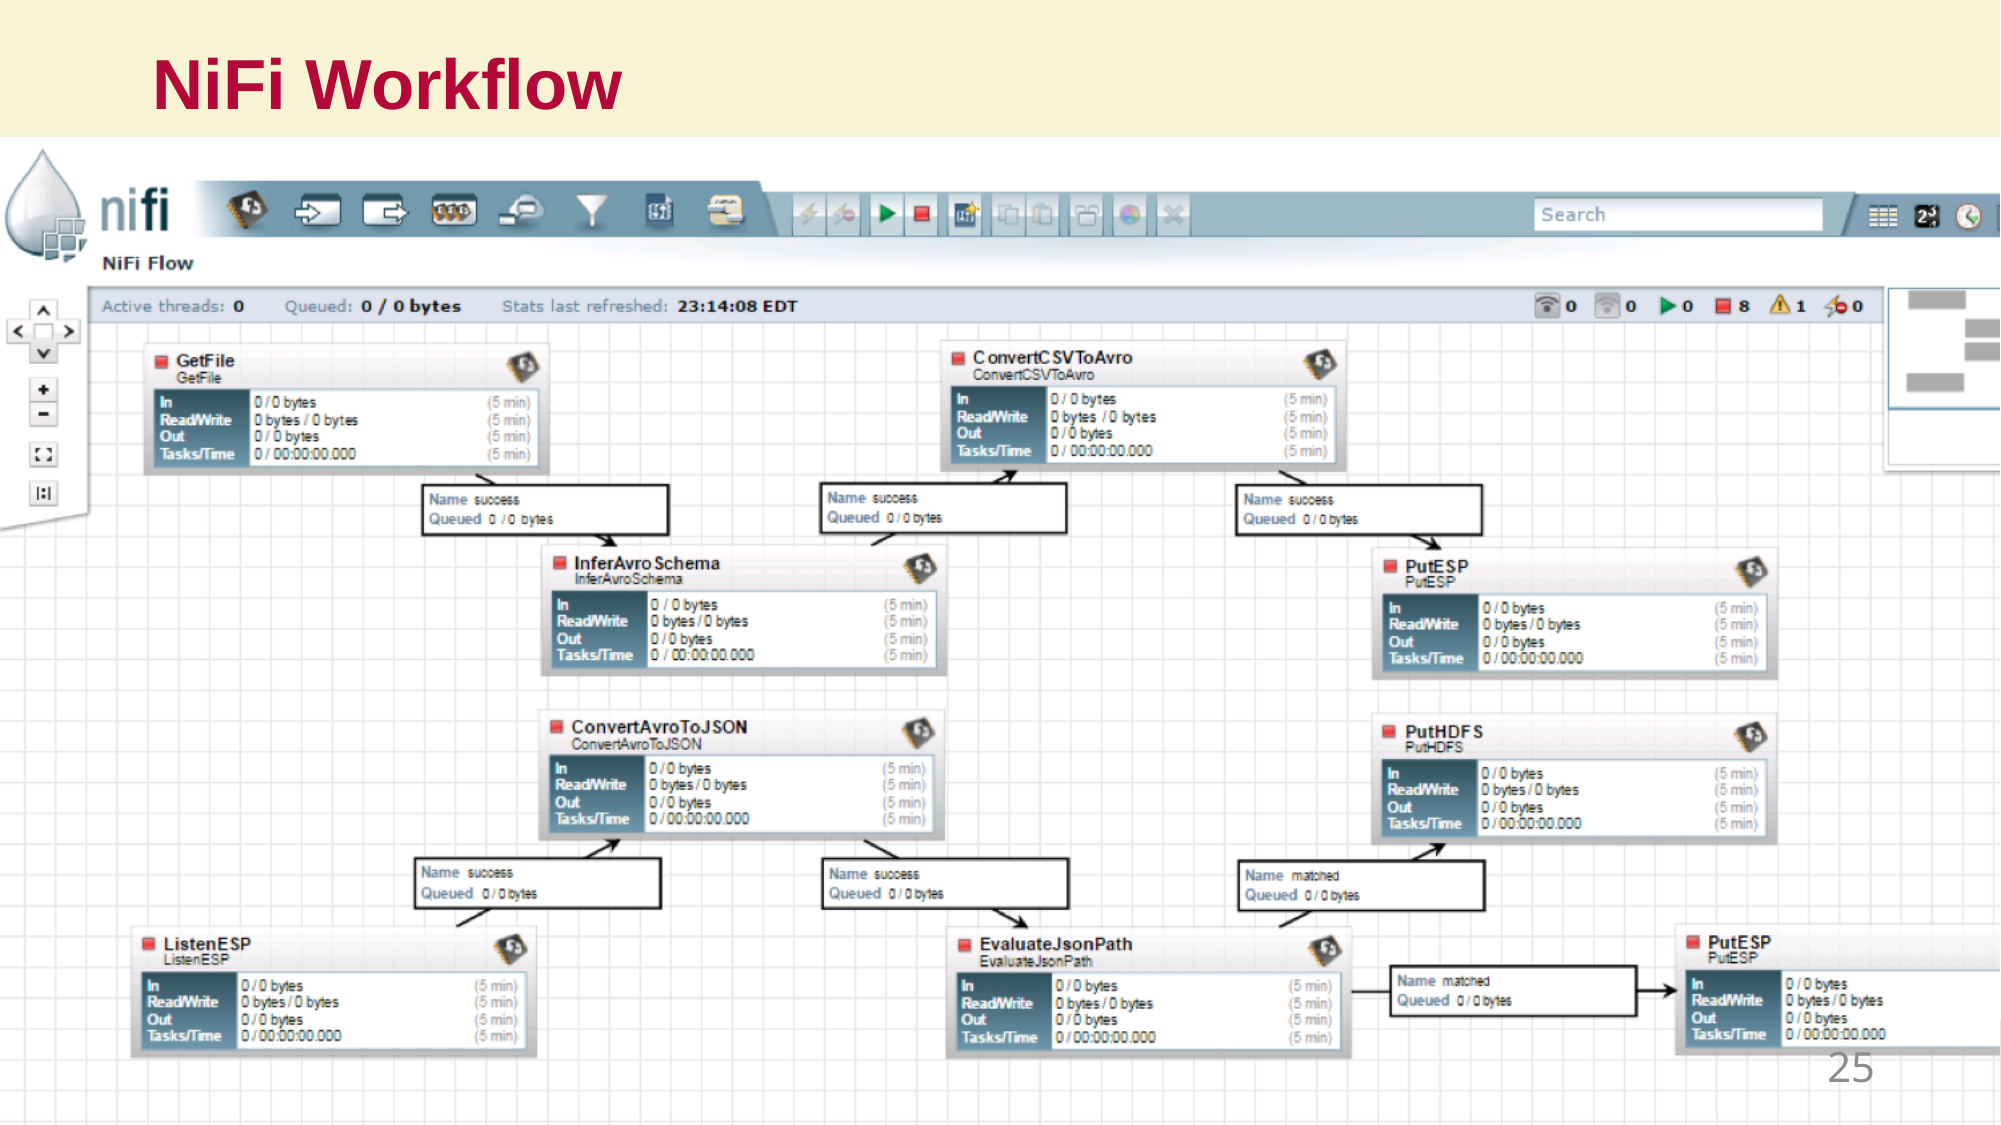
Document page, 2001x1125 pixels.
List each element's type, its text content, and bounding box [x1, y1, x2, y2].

picture [0, 137, 2001, 1125]
title NiFi Workflow [137, 0, 1863, 135]
